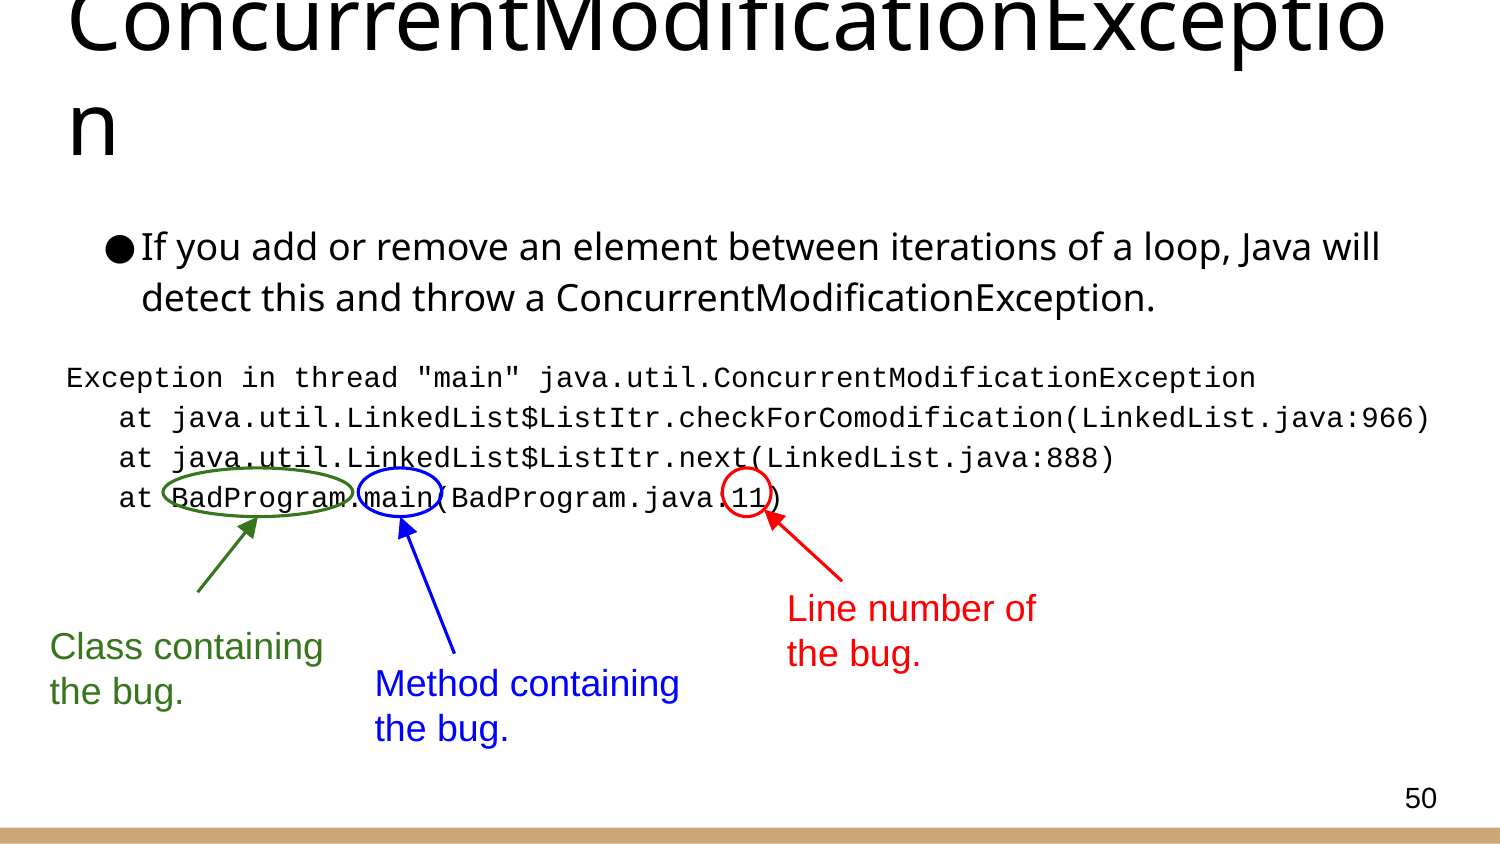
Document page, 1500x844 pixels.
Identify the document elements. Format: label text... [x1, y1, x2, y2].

text_box [722, 467, 772, 517]
text_box [162, 467, 353, 517]
text_box Class containing the bug. [34, 606, 359, 683]
text_box Line number of the bug. [771, 569, 1083, 646]
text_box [763, 509, 843, 582]
slide_number 50 [1389, 764, 1480, 830]
text_box Method containing the bug. [359, 644, 700, 721]
list If you add or remove an element between iterations of a loop, Java will detect this and throw a ConcurrentModificationException. Exception in thread "main" java.util.ConcurrentModificationException at java.util.LinkedList$ListItr.checkForComodification(LinkedList.java:966) at java.util.LinkedList$ListItr.next(LinkedList.java:888) at BadProgram.main(BadProgram.java:11) [51, 200, 1480, 752]
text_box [399, 516, 455, 654]
text_box [358, 467, 442, 517]
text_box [197, 516, 259, 593]
title Java’s ConcurrentModificationException [51, 51, 1449, 189]
